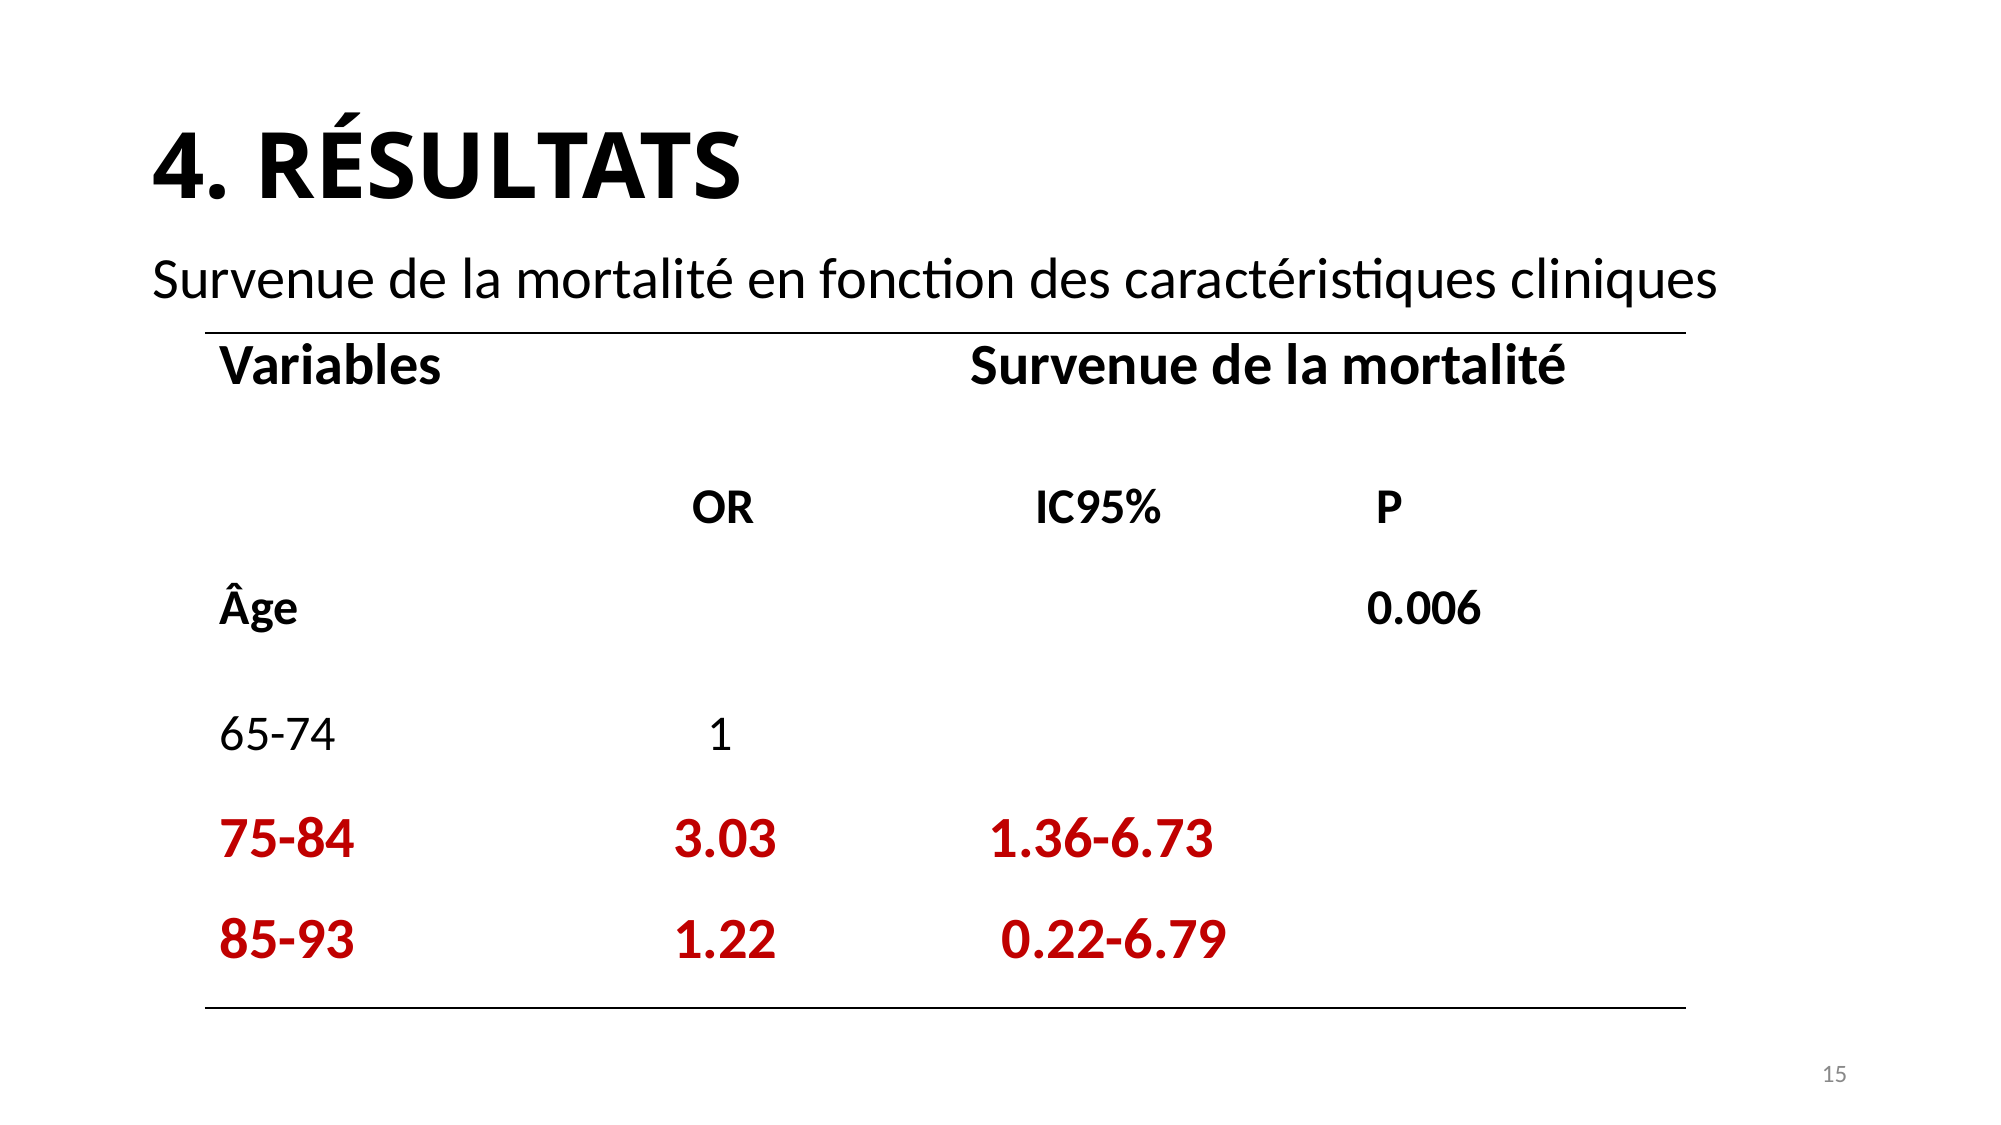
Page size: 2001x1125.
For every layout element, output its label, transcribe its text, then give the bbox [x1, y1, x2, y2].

list Survenue de la mortalité en fonction des caractéristiques cliniques [137, 240, 1863, 955]
table_cell OR IC95% P [205, 479, 1686, 579]
slide_number 15 [1412, 1042, 1863, 1103]
table_cell 65-74 1 [205, 706, 1686, 807]
table_header Variables Survenue de la mortalité [205, 334, 1686, 479]
table_cell 85-93 1.22 0.22-6.79 [205, 907, 1686, 1007]
table_cell Âge 0.006 [205, 579, 1686, 706]
title 4. RÉSULTATS [137, 59, 1863, 240]
table_cell 75-84 3.03 1.36-6.73 [205, 807, 1686, 907]
